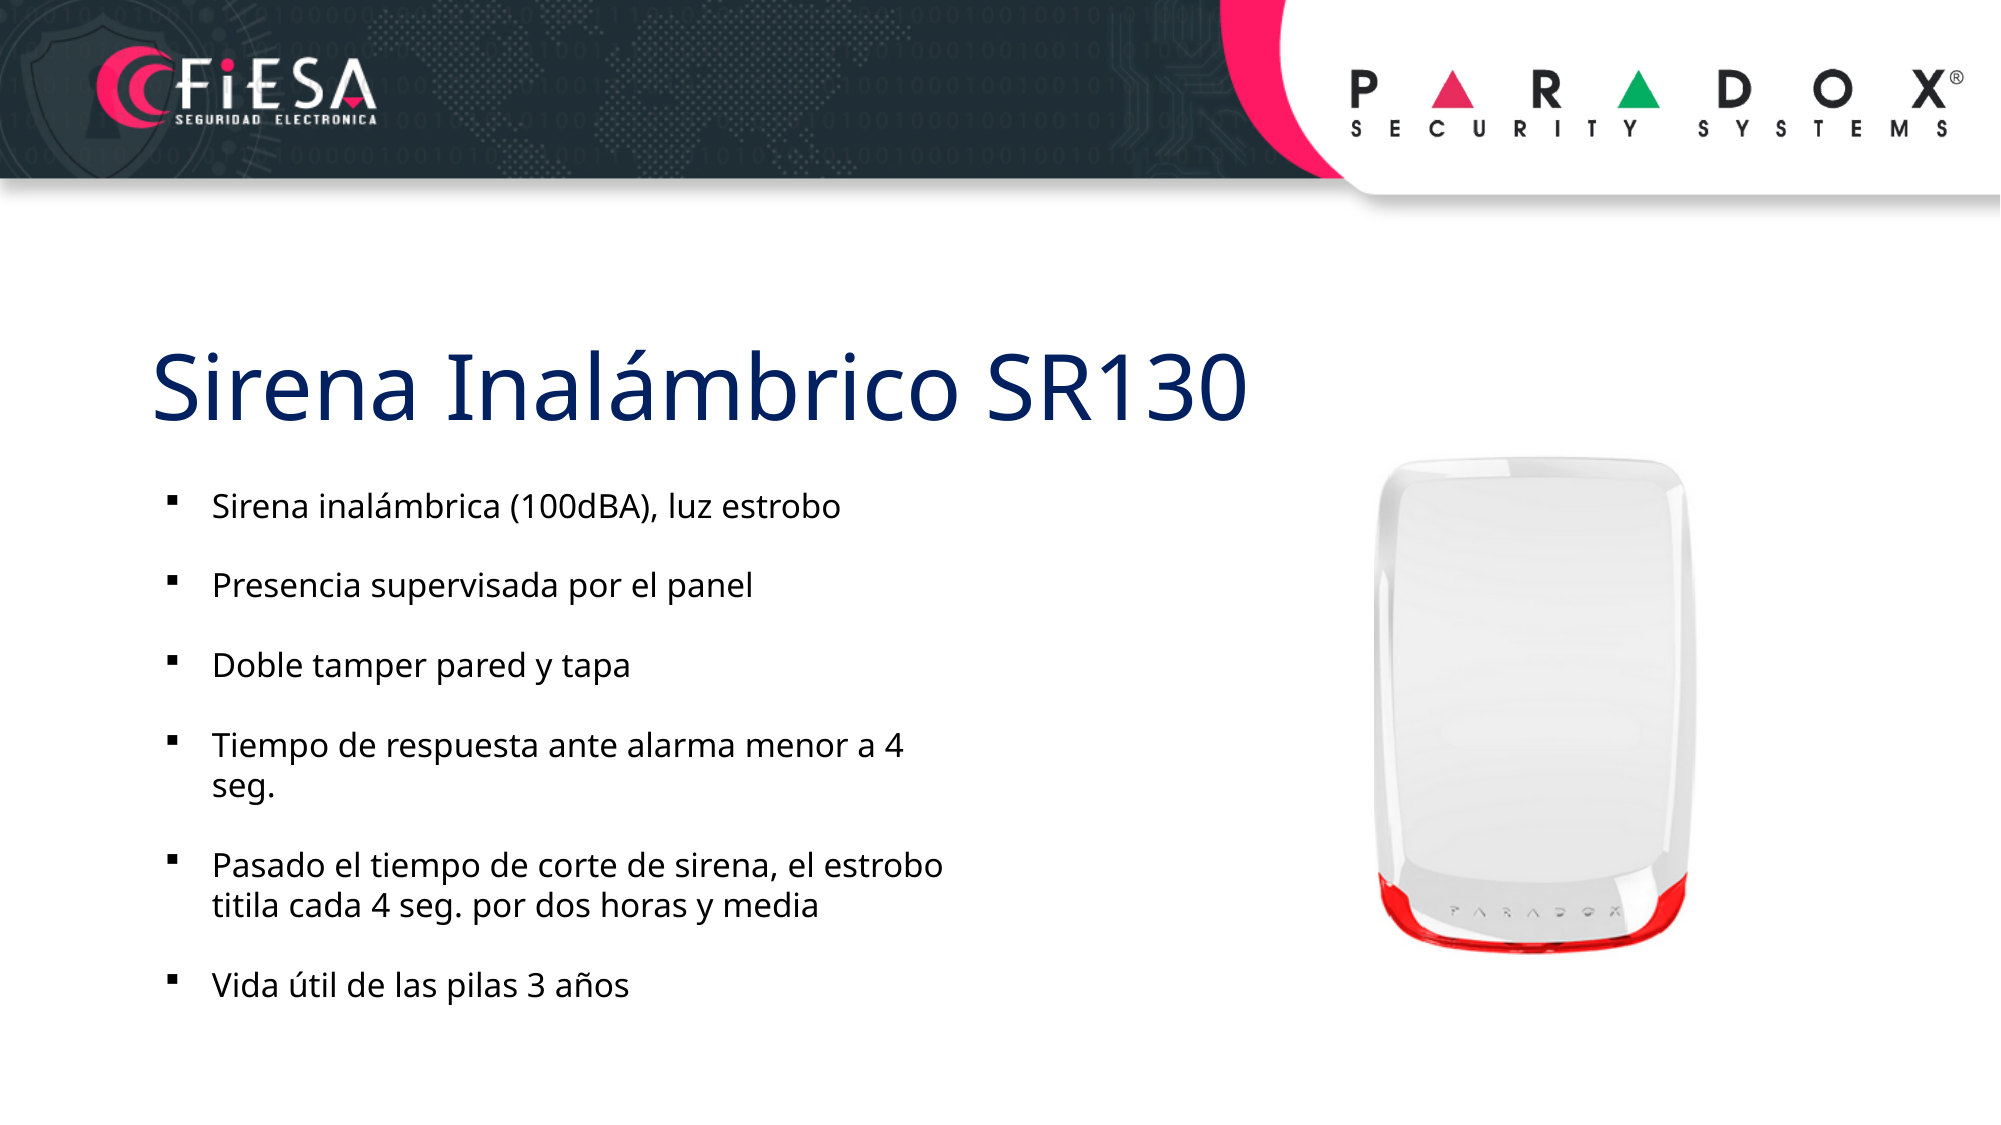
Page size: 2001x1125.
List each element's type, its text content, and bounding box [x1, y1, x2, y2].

picture [0, 0, 2001, 1125]
text_box Sirena Inalámbrico SR130 [136, 301, 1862, 657]
text_box Sirena inalámbrica (100dBA), luz estrobo Presencia supervisada por el panel Doble tamper pared y tapa Tiempo de respuesta ante alarma menor a 4 seg. Pasado el tiempo de corte de sirena, el estrobo titila cada 4 seg. por dos horas y media Vida útil de las pilas 3 años [150, 657, 990, 1091]
